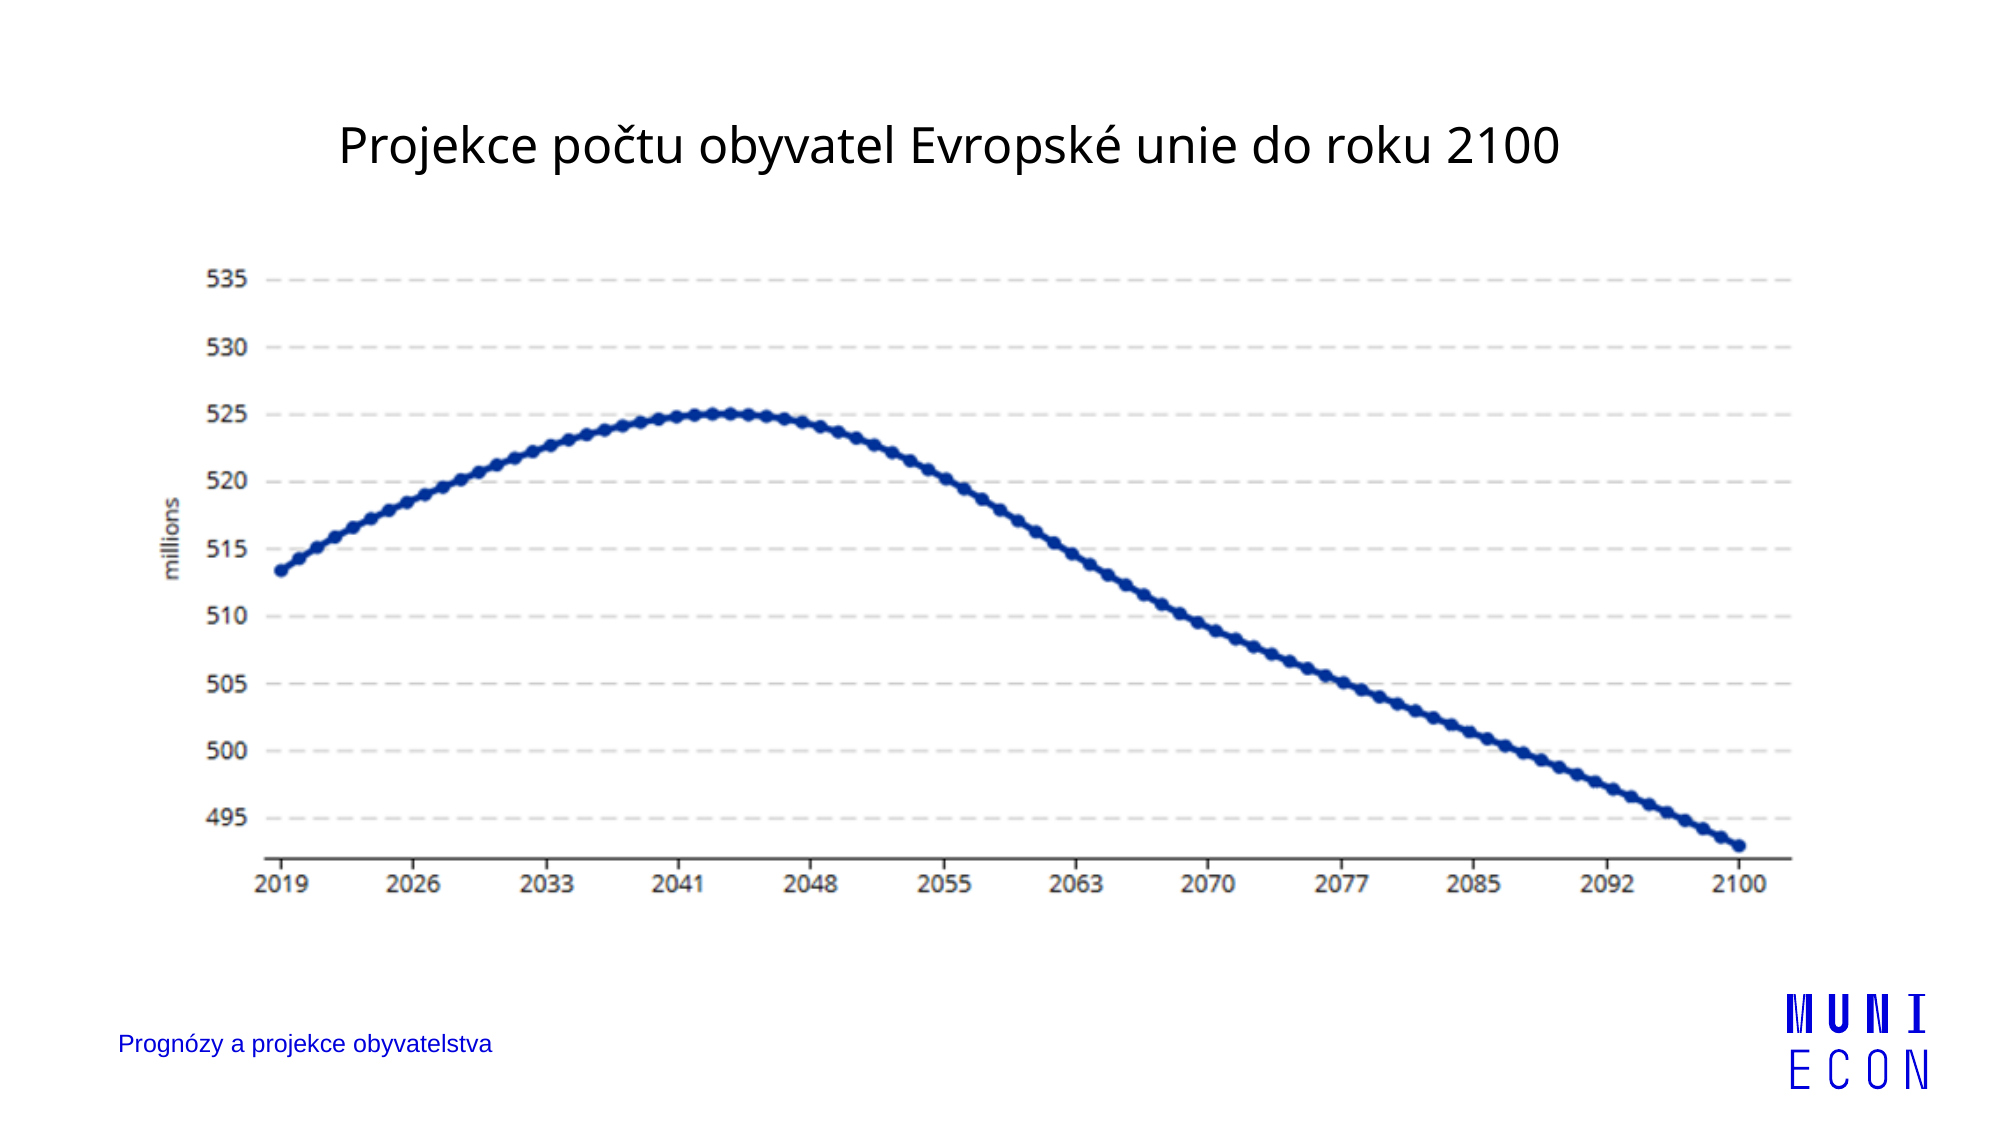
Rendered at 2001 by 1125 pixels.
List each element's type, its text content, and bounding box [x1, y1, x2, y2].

footer Prognózy a projekce obyvatelstva [118, 1021, 1418, 1063]
picture [151, 225, 1804, 919]
text_box Projekce počtu obyvatel Evropské unie do roku 2100 [323, 106, 1576, 181]
